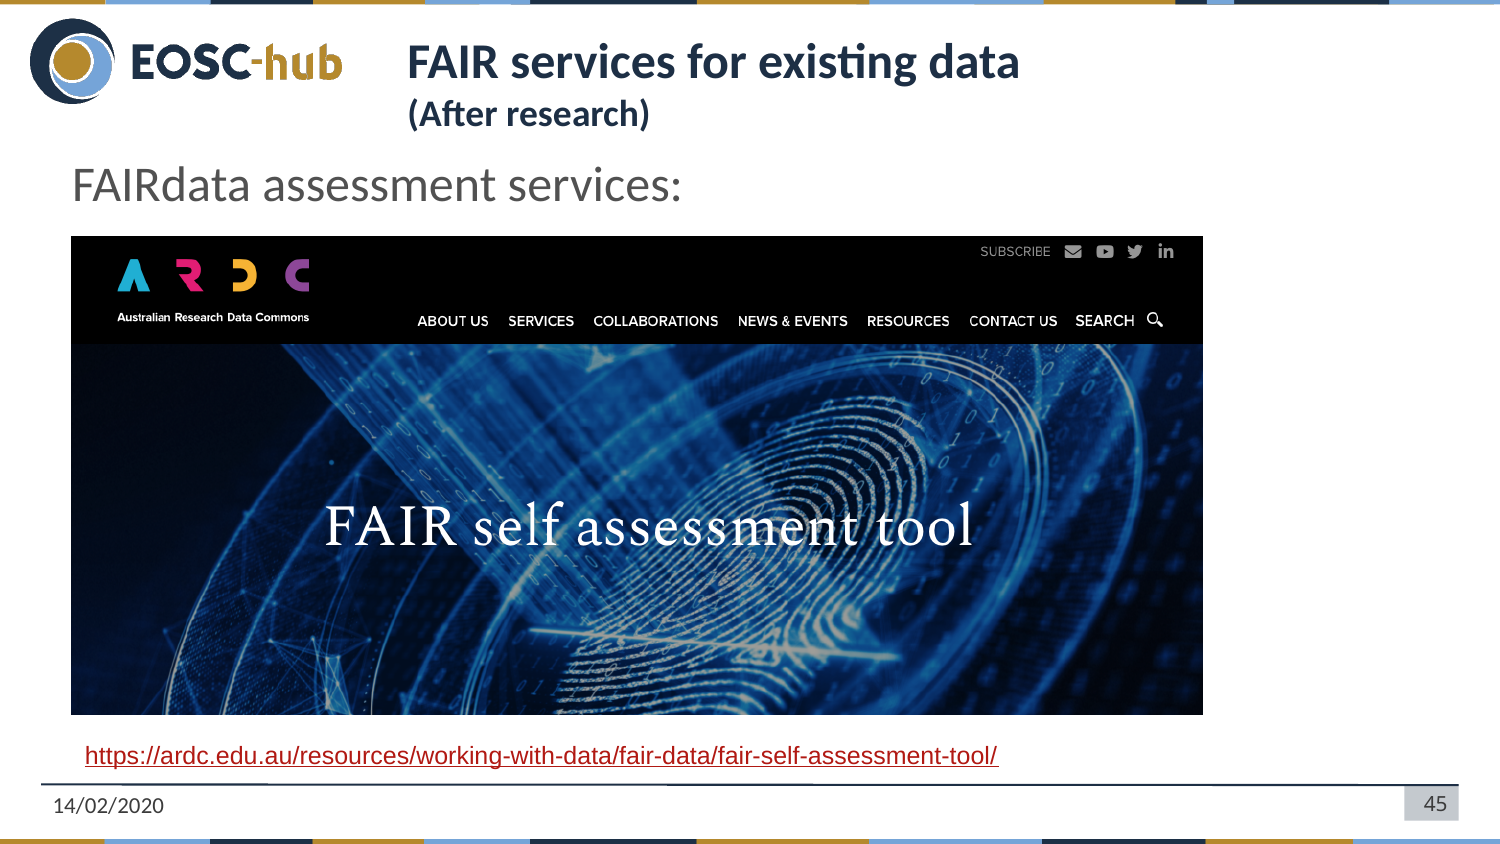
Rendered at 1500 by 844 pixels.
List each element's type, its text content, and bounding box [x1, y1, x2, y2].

text_box FAIRdata assessment services: [57, 136, 1297, 245]
text_box https://ardc.edu.au/resources/working-with-data/fair-data/fair-self-assessment-tool/ [70, 724, 1191, 781]
title FAIR services for existing data (After research) [396, 23, 1460, 90]
picture [0, 839, 1500, 844]
slide_number ‹#› [1074, 785, 1459, 821]
picture [71, 236, 1203, 716]
picture [13, 14, 359, 108]
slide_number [41, 785, 392, 821]
